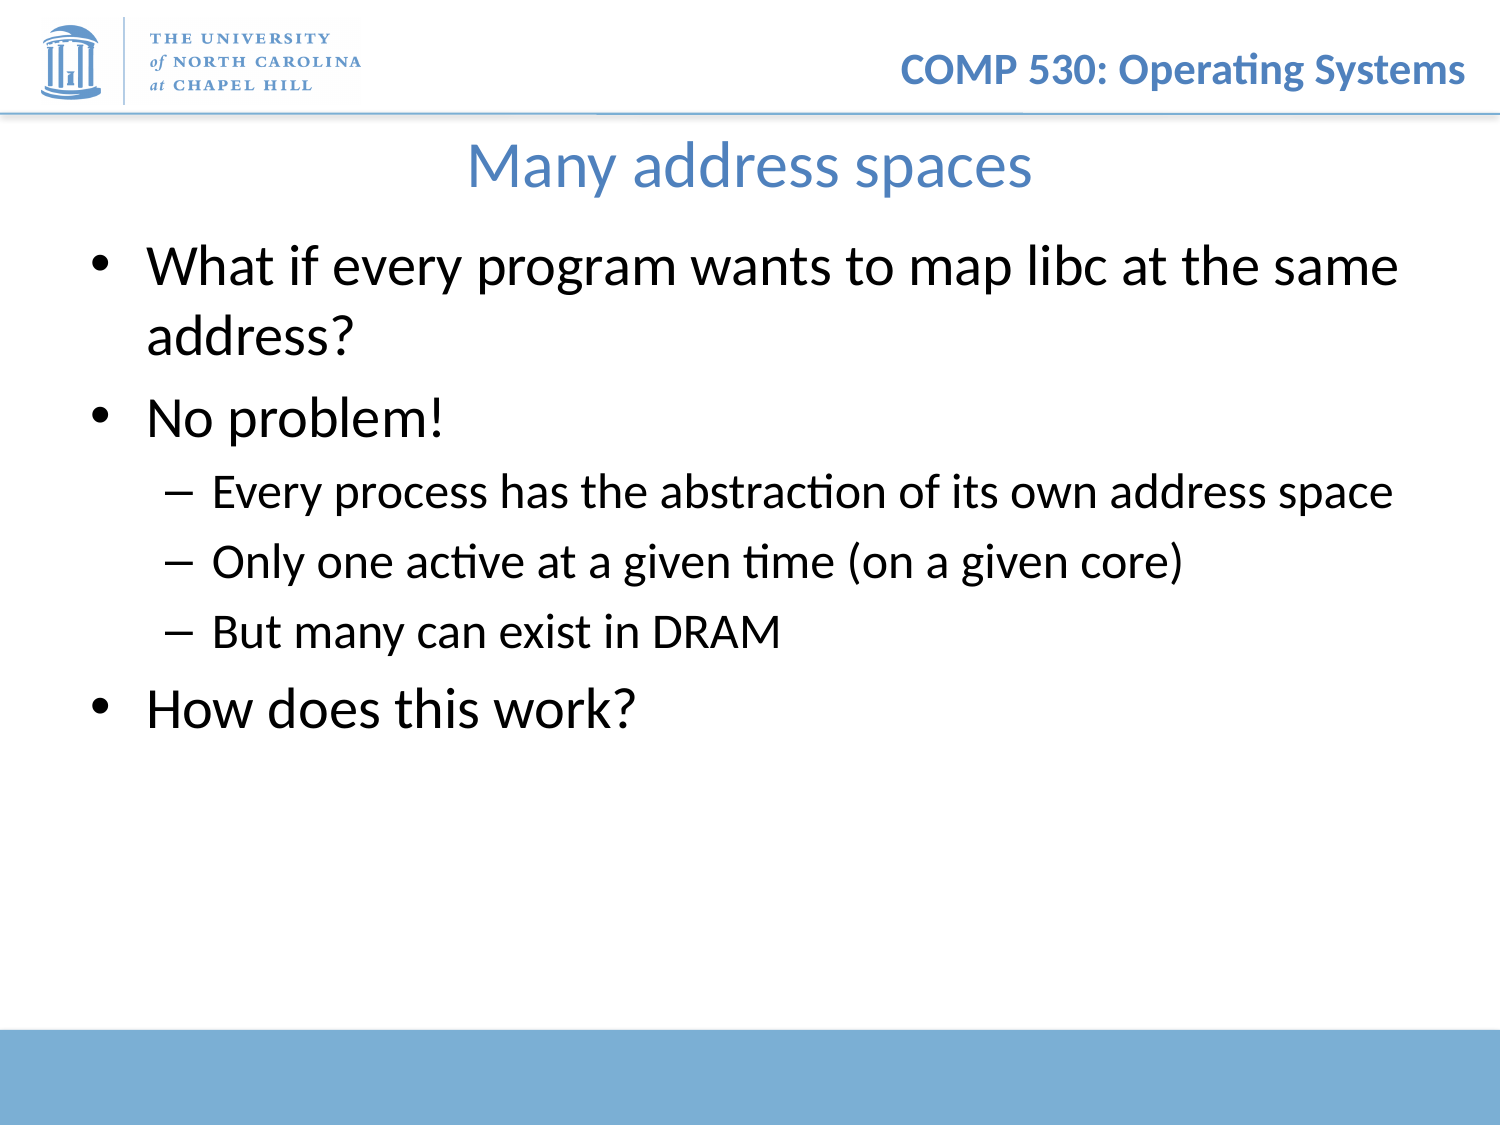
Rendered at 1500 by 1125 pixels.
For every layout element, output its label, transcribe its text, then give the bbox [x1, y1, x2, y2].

list What if every program wants to map libc at the same address? No problem! Every process has the abstraction of its own address space Only one active at a given time (on a given core) But many can exist in DRAM How does this work? [75, 219, 1425, 1024]
picture [41, 17, 361, 105]
title Many address spaces [0, 113, 1500, 209]
